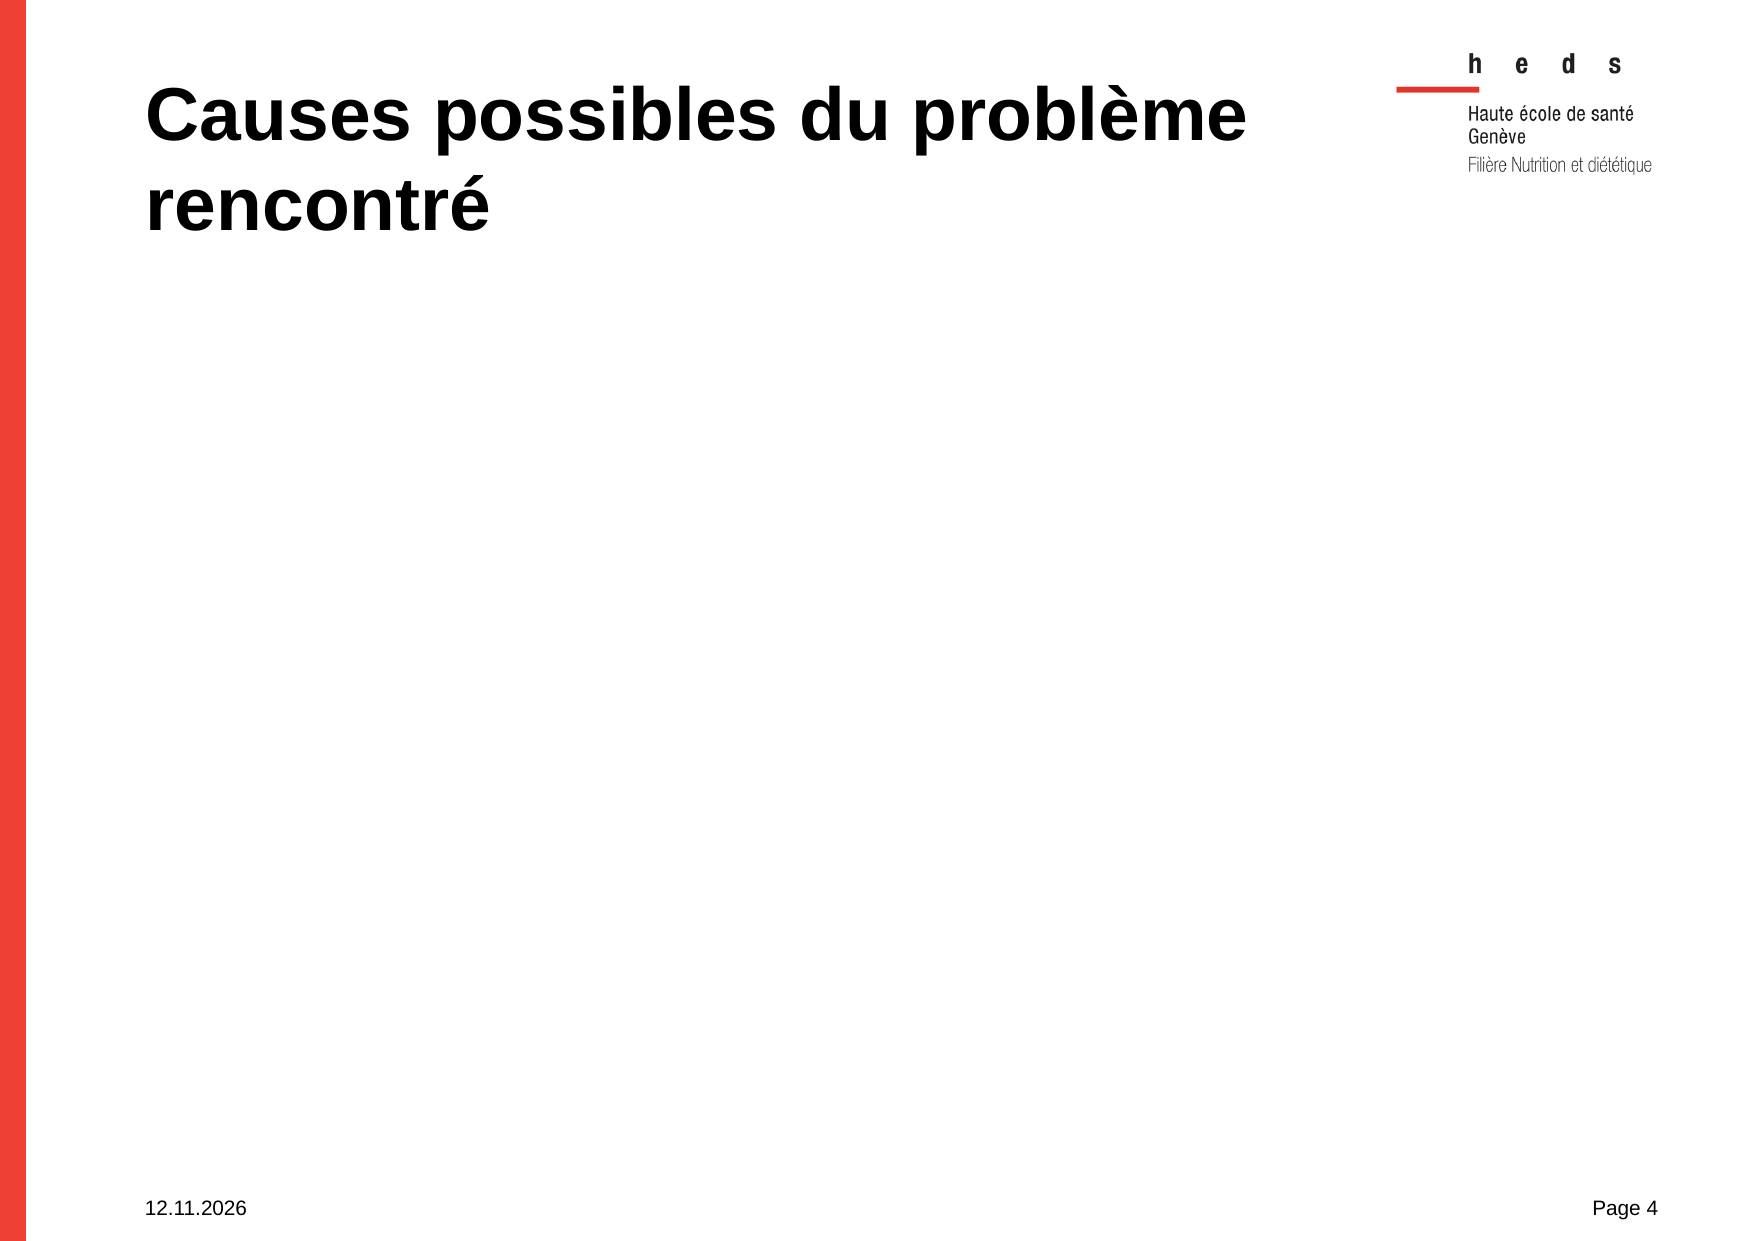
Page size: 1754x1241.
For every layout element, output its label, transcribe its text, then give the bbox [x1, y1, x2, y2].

picture [1322, 0, 1754, 292]
title Causes possibles du problème rencontré [131, 58, 1447, 147]
